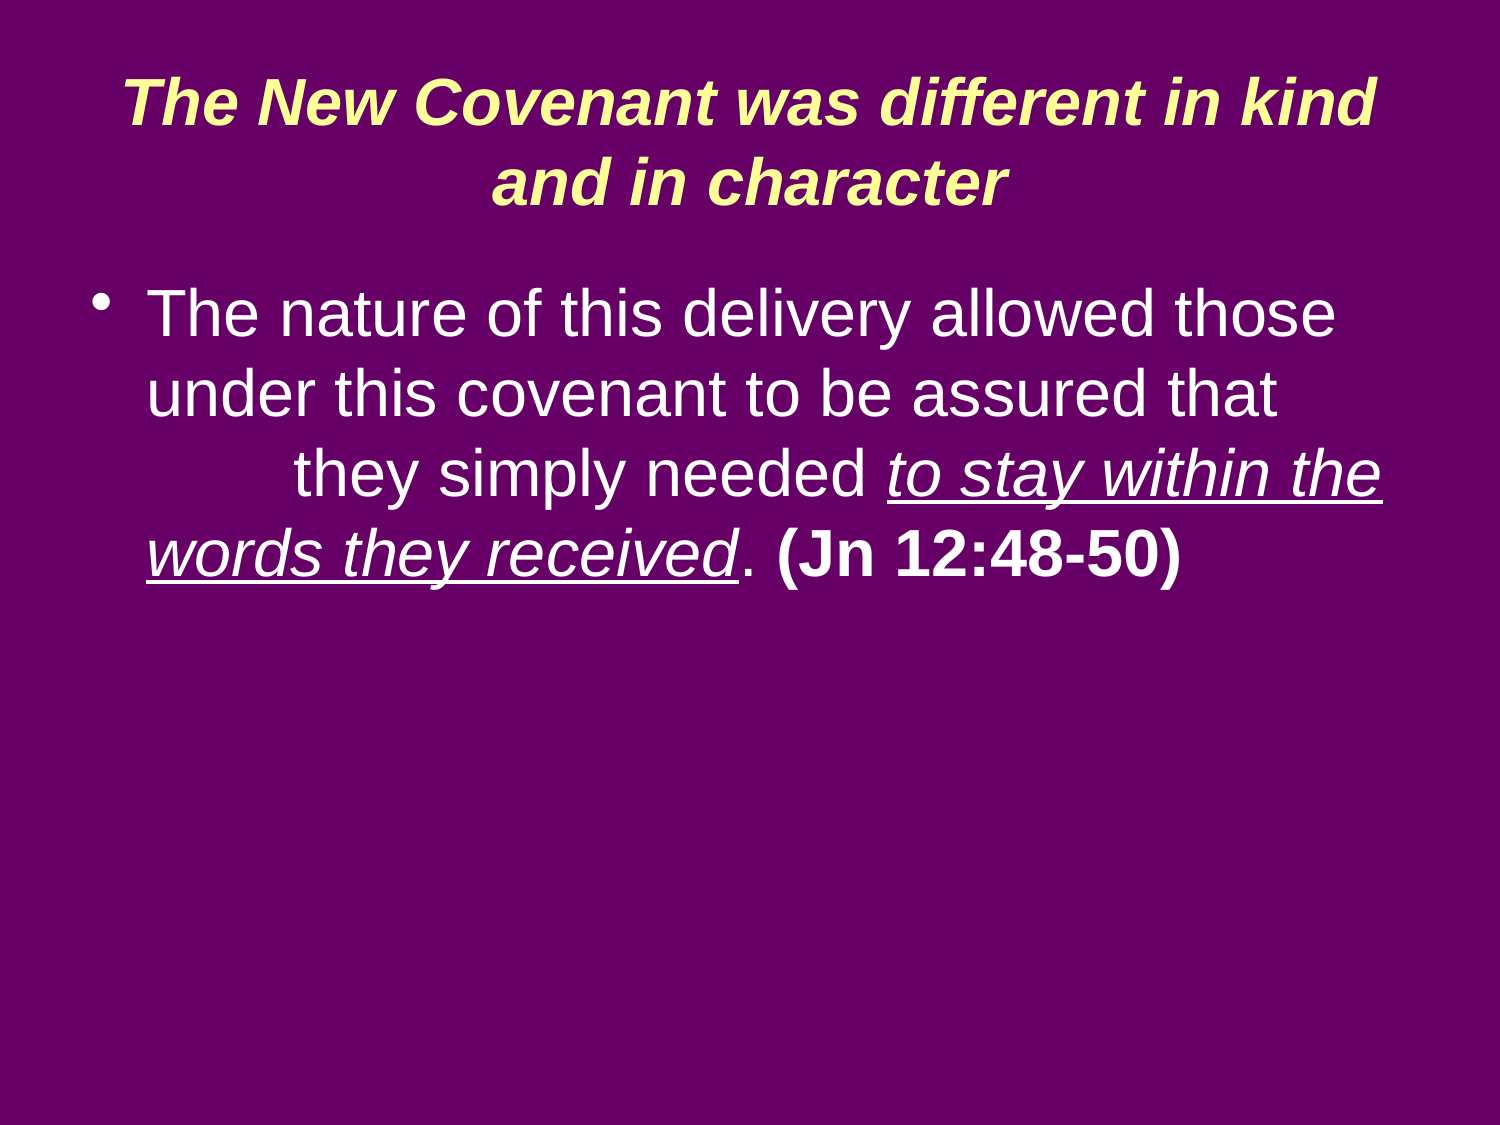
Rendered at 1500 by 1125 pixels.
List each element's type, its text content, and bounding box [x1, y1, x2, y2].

title The New Covenant was different in kind and in character [75, 45, 1425, 233]
list The nature of this delivery allowed those under this covenant to be assured that they simply needed to stay within the words they received. (Jn 12:48-50) [75, 262, 1425, 1005]
